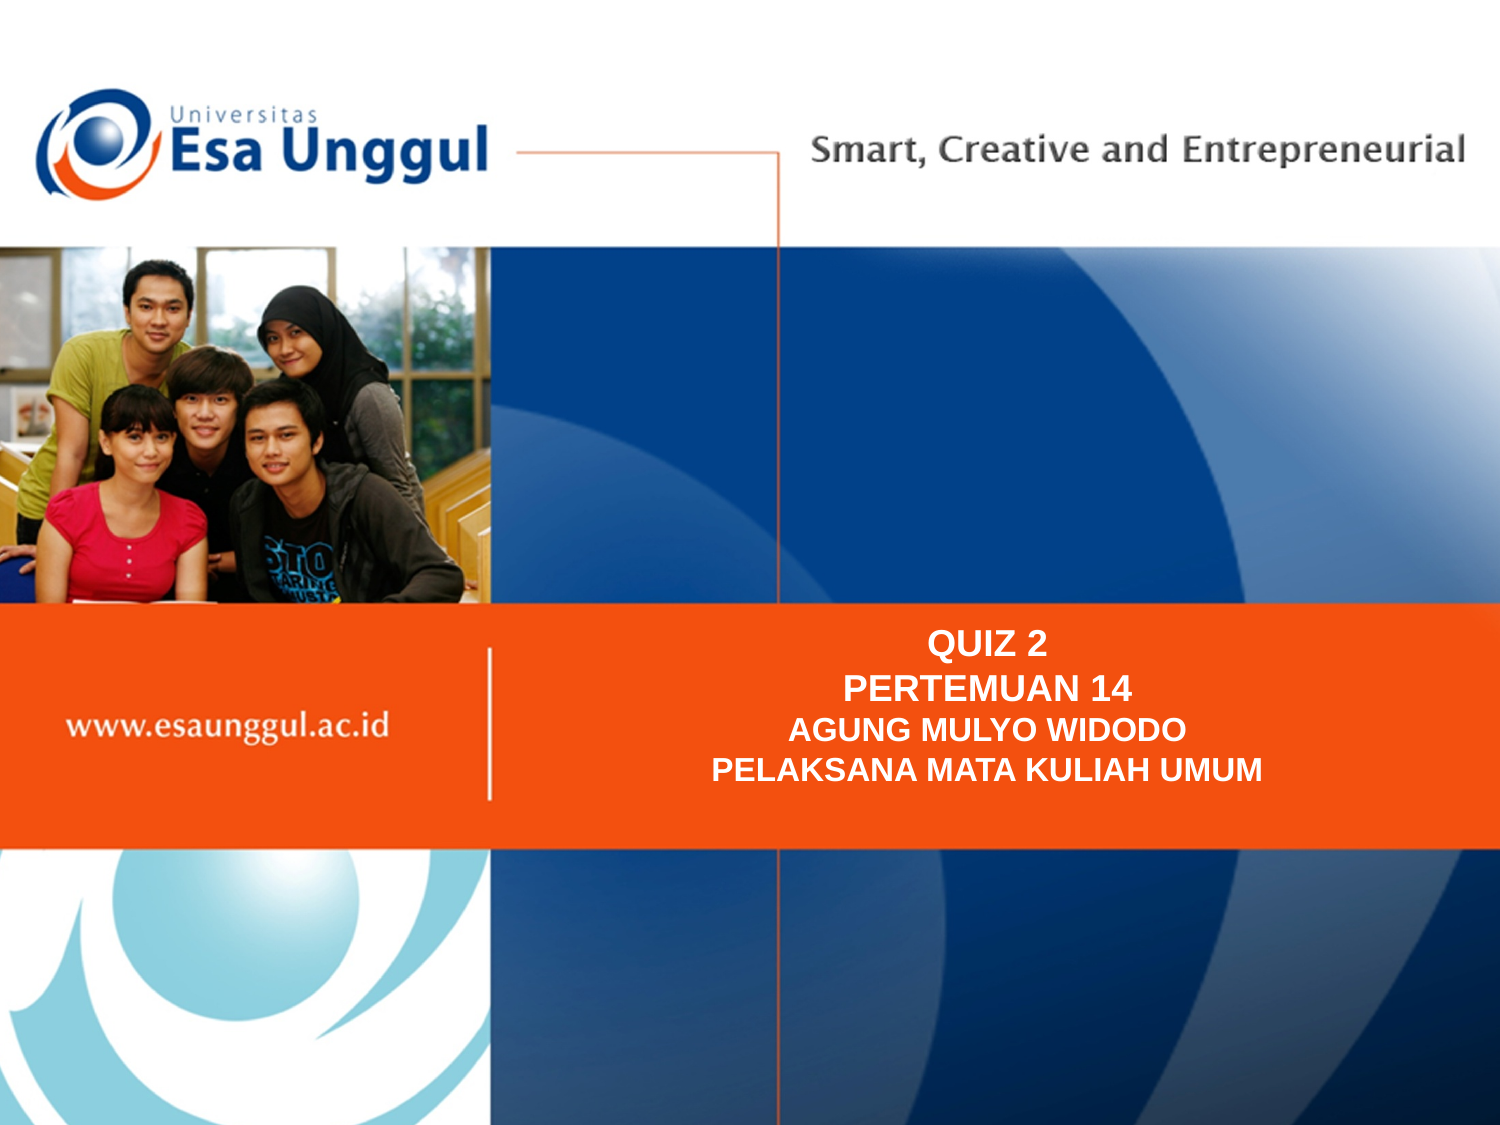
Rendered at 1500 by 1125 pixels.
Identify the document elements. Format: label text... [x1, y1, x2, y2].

picture [0, 50, 1500, 1125]
text_box QUIZ 2 PERTEMUAN 14 AGUNG MULYO WIDODO PELAKSANA MATA KULIAH UMUM [525, 611, 1450, 796]
